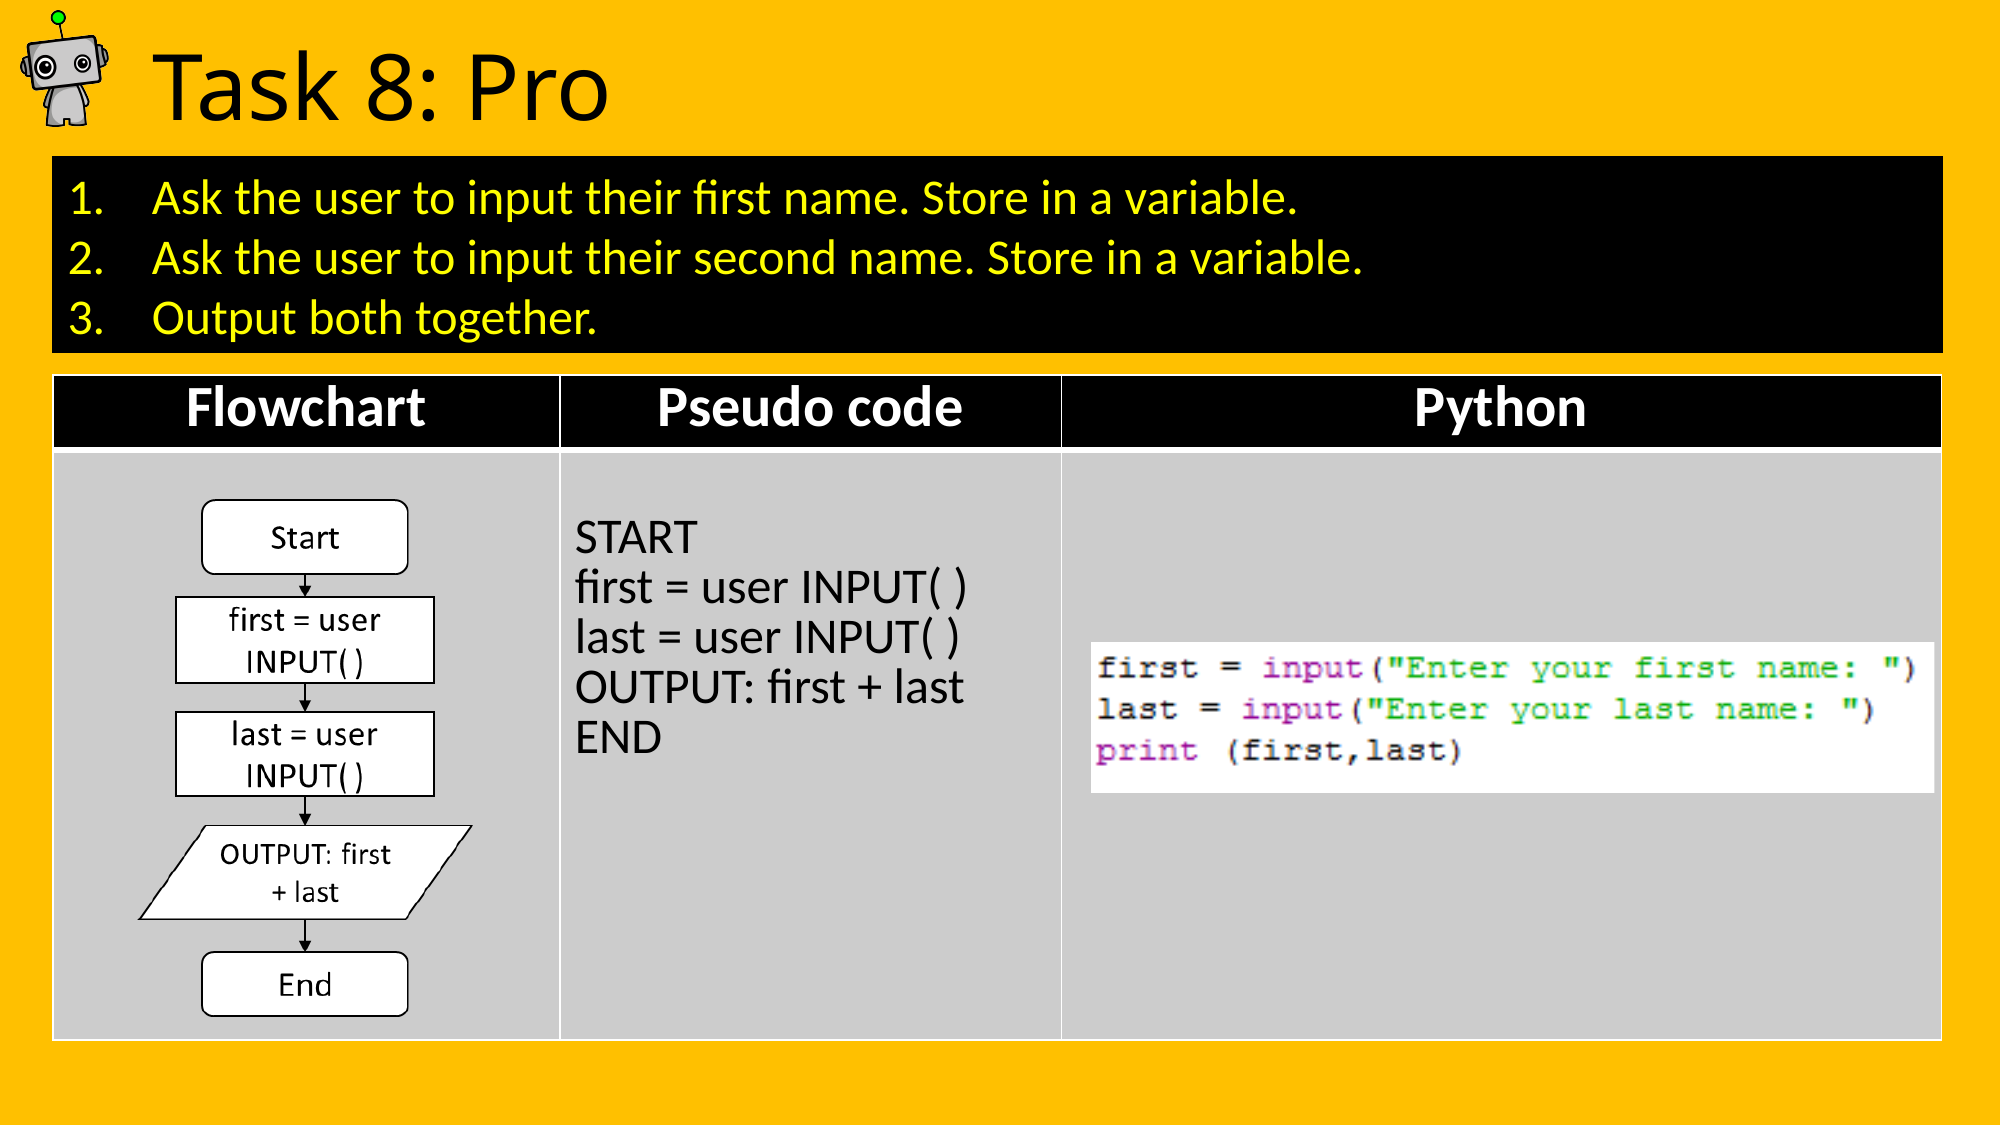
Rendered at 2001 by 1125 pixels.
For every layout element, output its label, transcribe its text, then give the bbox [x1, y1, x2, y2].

table_cell [1062, 453, 1941, 1039]
picture [20, 10, 109, 127]
table_header Flowchart [54, 376, 559, 447]
picture [1090, 642, 1935, 793]
table_header Pseudo code [561, 376, 1061, 447]
picture [137, 499, 473, 1027]
table_header Python [1062, 376, 1941, 447]
text_box Ask the user to input their first name. Store in a variable. Ask the user to input their second name. Store in a variable. Output both together. [52, 156, 1943, 353]
title Task 8: Pro [137, 28, 1863, 155]
table_cell START first = user INPUT( ) last = user INPUT( ) OUTPUT: first + last END [561, 453, 1061, 1039]
table_cell [54, 453, 559, 1039]
